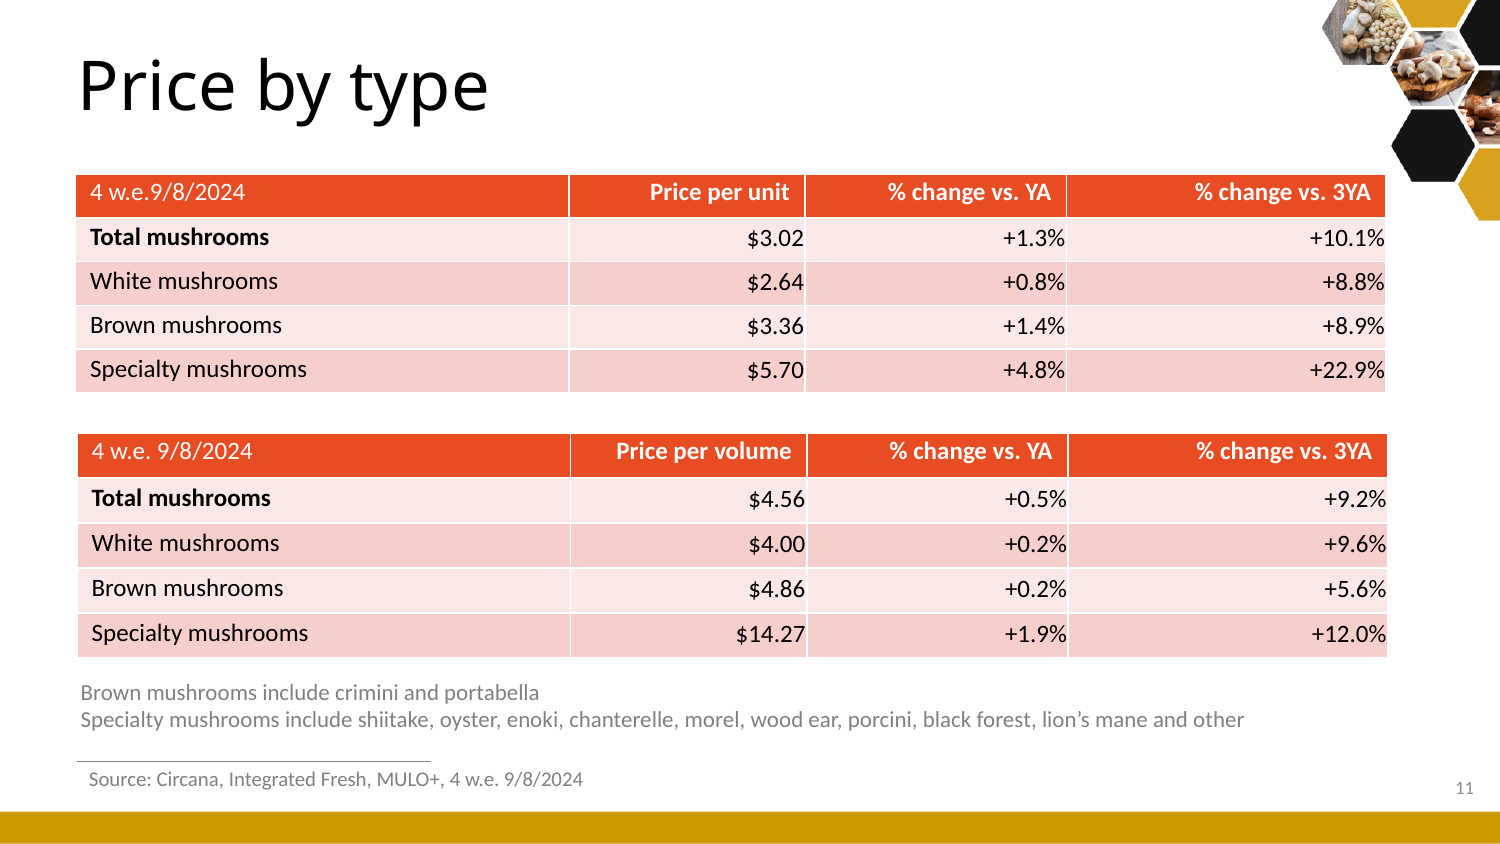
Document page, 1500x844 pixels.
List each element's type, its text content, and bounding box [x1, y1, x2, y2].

table_cell $4.86 [571, 569, 806, 612]
table_header % change vs. YA [808, 434, 1067, 477]
table_cell +0.2% [808, 569, 1067, 612]
table_cell $14.27 [571, 614, 806, 657]
table_cell +10.1% [1067, 219, 1385, 261]
table_cell Brown mushrooms [78, 569, 570, 612]
table_cell $2.64 [570, 262, 804, 305]
table_header % change vs. YA [806, 175, 1066, 217]
table_cell +1.4% [806, 306, 1066, 348]
table_header % change vs. 3YA [1067, 175, 1385, 217]
table_cell White mushrooms [78, 524, 570, 567]
table_cell +0.5% [808, 479, 1067, 522]
table_cell Total mushrooms [78, 479, 570, 522]
table_header % change vs. 3YA [1069, 434, 1387, 477]
table_header 4 w.e. 9/8/2024 [78, 434, 570, 477]
table_cell +9.6% [1069, 524, 1387, 567]
table_cell +0.2% [808, 524, 1067, 567]
table_cell $4.00 [571, 524, 806, 567]
table_cell Total mushrooms [76, 219, 568, 261]
table_cell +22.9% [1067, 350, 1385, 392]
table_cell +8.8% [1067, 262, 1385, 305]
table_cell +12.0% [1069, 614, 1387, 657]
table_cell $5.70 [570, 350, 804, 392]
text_box Source: Circana, Integrated Fresh, MULO+, 4 w.e. 9/8/2024 [74, 757, 599, 798]
table_cell +0.8% [806, 262, 1066, 305]
table_header 4 w.e.9/8/2024 [76, 175, 568, 217]
table_cell Specialty mushrooms [78, 614, 570, 657]
picture [0, 0, 1500, 811]
slide_number 11 [1151, 764, 1490, 810]
table_cell +9.2% [1069, 479, 1387, 522]
text_box Brown mushrooms include crimini and portabella Specialty mushrooms include shiitake, oyster, enoki, chanterelle, morel, wood ear, porcini, black forest, lion’s mane and other [65, 670, 1262, 740]
table_cell +1.3% [806, 219, 1066, 261]
table_cell +8.9% [1067, 306, 1385, 348]
title Price by type [62, 6, 1357, 170]
table_header Price per volume [571, 434, 806, 477]
table_cell $3.36 [570, 306, 804, 348]
table_cell +1.9% [808, 614, 1067, 657]
table_header Price per unit [570, 175, 804, 217]
table_cell Brown mushrooms [76, 306, 568, 348]
table_cell $4.56 [571, 479, 806, 522]
table_cell Specialty mushrooms [76, 350, 568, 392]
table_cell White mushrooms [76, 262, 568, 305]
table_cell +4.8% [806, 350, 1066, 392]
table_cell $3.02 [570, 219, 804, 261]
table_cell +5.6% [1069, 569, 1387, 612]
